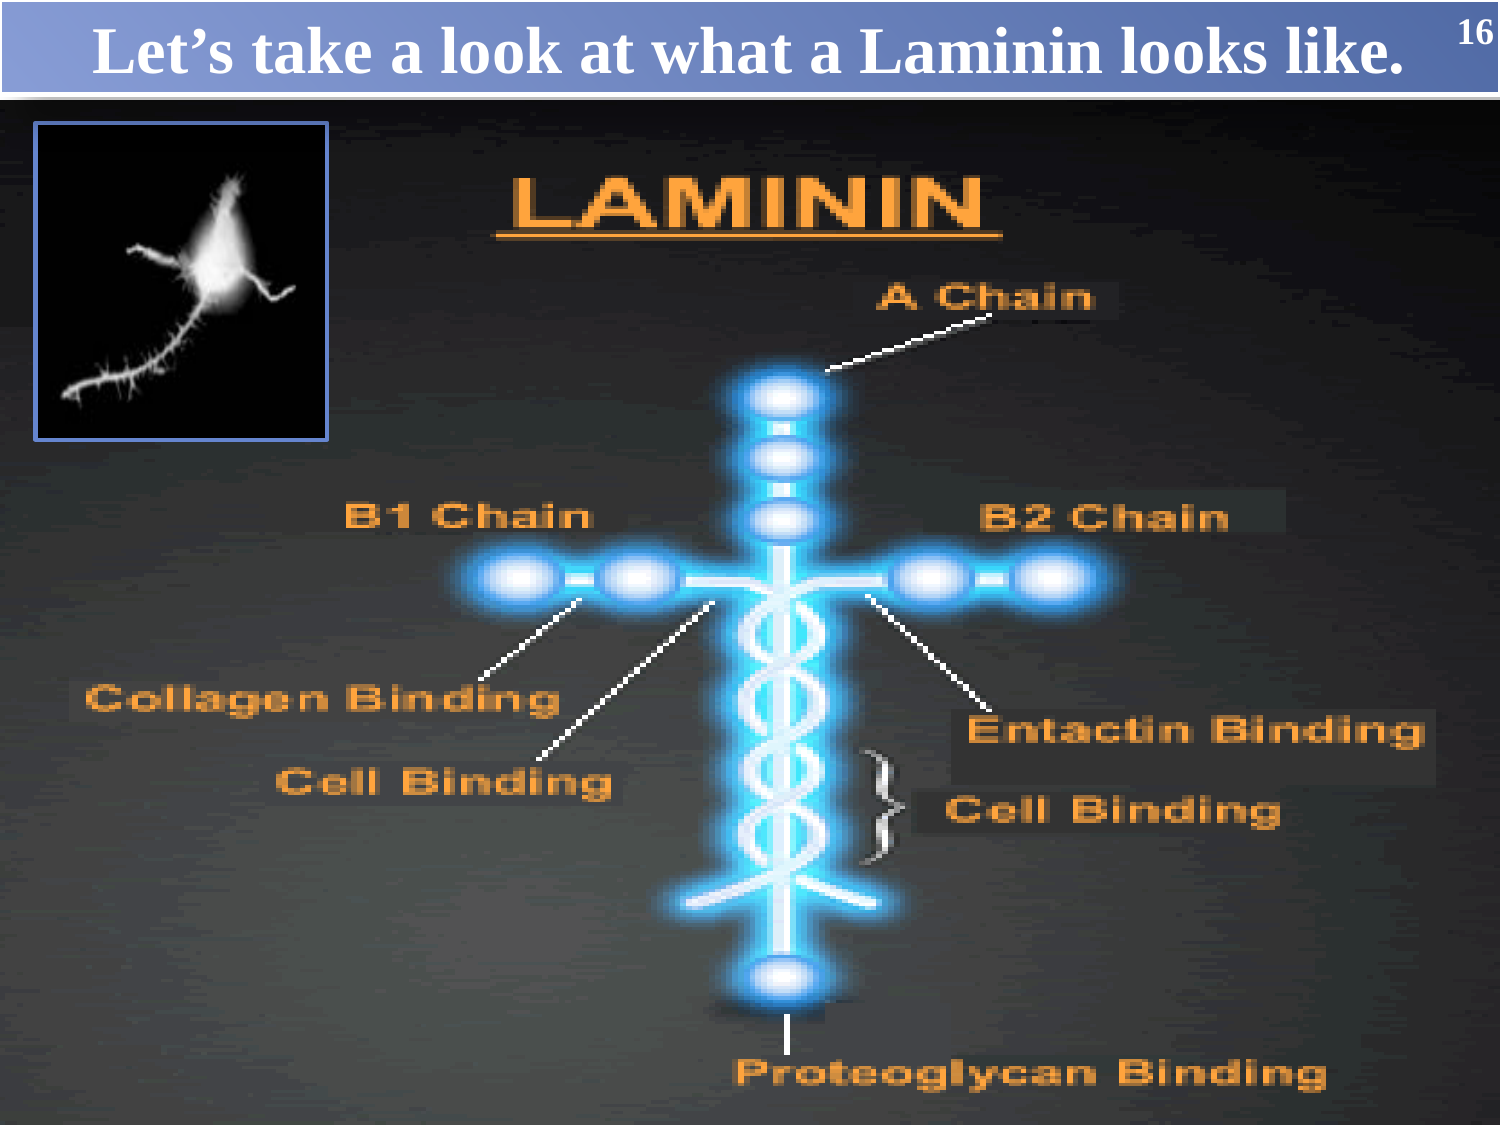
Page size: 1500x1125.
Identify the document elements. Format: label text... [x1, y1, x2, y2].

text_box 16 [1375, 0, 1500, 60]
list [0, 99, 1500, 1125]
text_box Let’s take a look at what a Laminin looks like. [0, 0, 1500, 95]
picture [37, 124, 326, 438]
